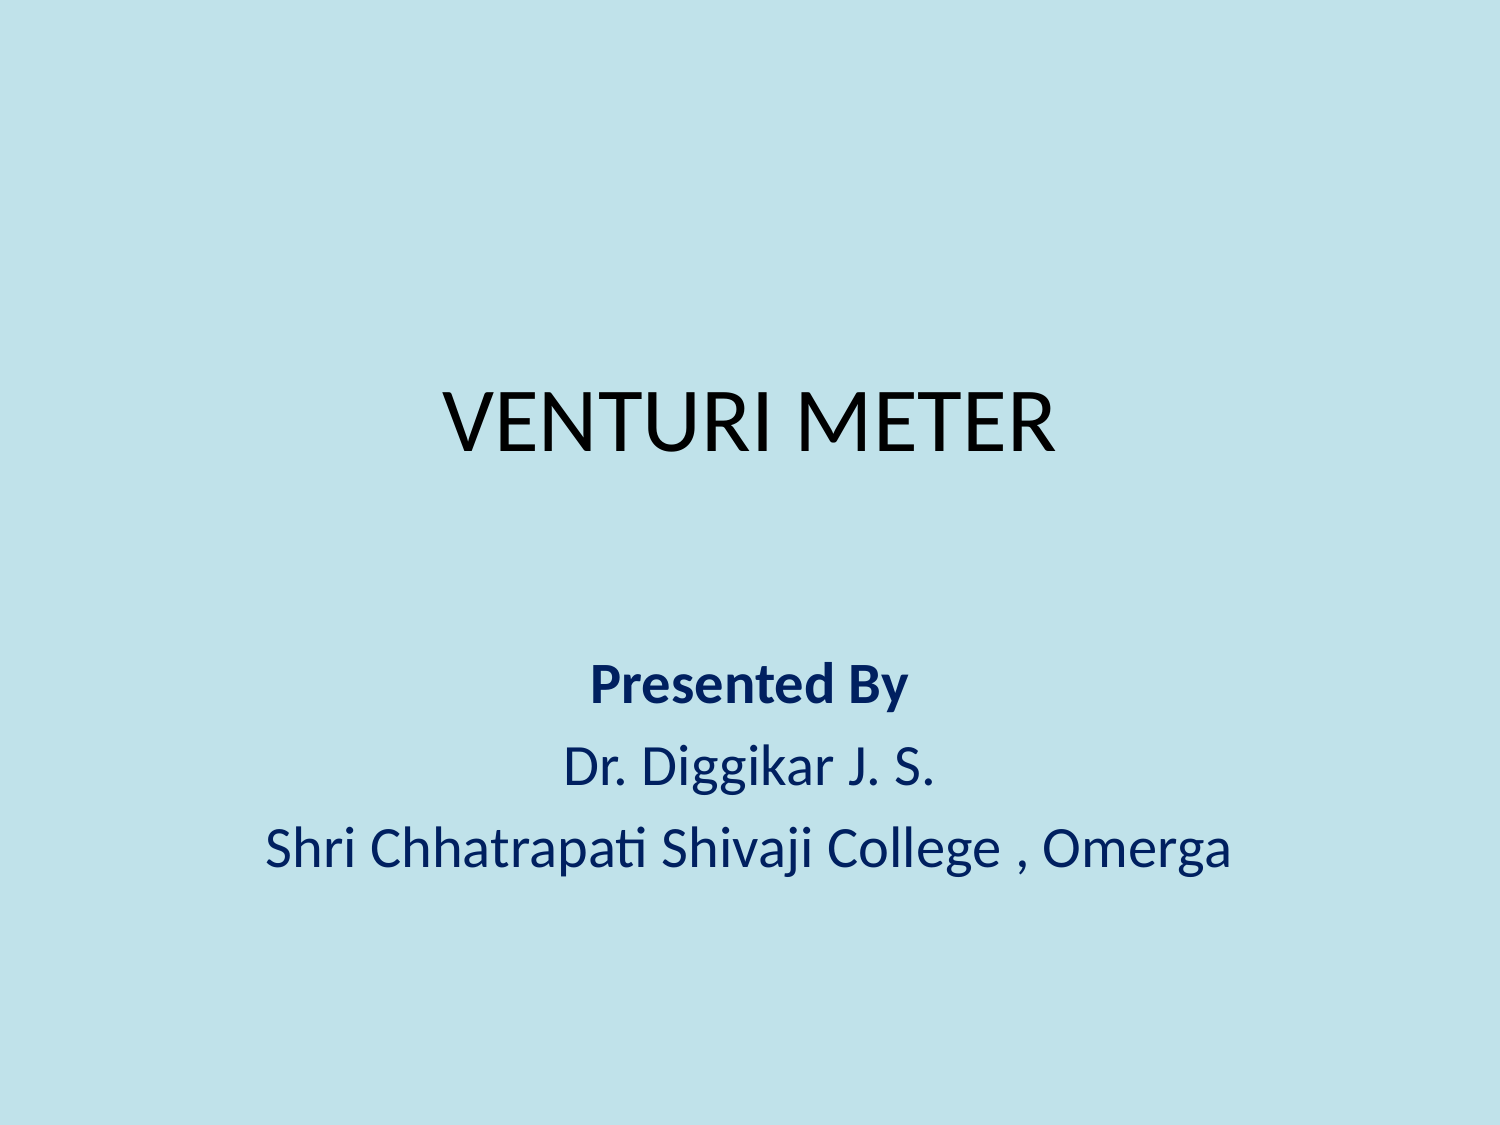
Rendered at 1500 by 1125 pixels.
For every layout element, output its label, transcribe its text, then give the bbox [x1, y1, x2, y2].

title VENTURI METER [112, 349, 1388, 591]
subtitle Presented By Dr. Diggikar J. S. Shri Chhatrapati Shivaji College , Omerga [225, 637, 1275, 925]
